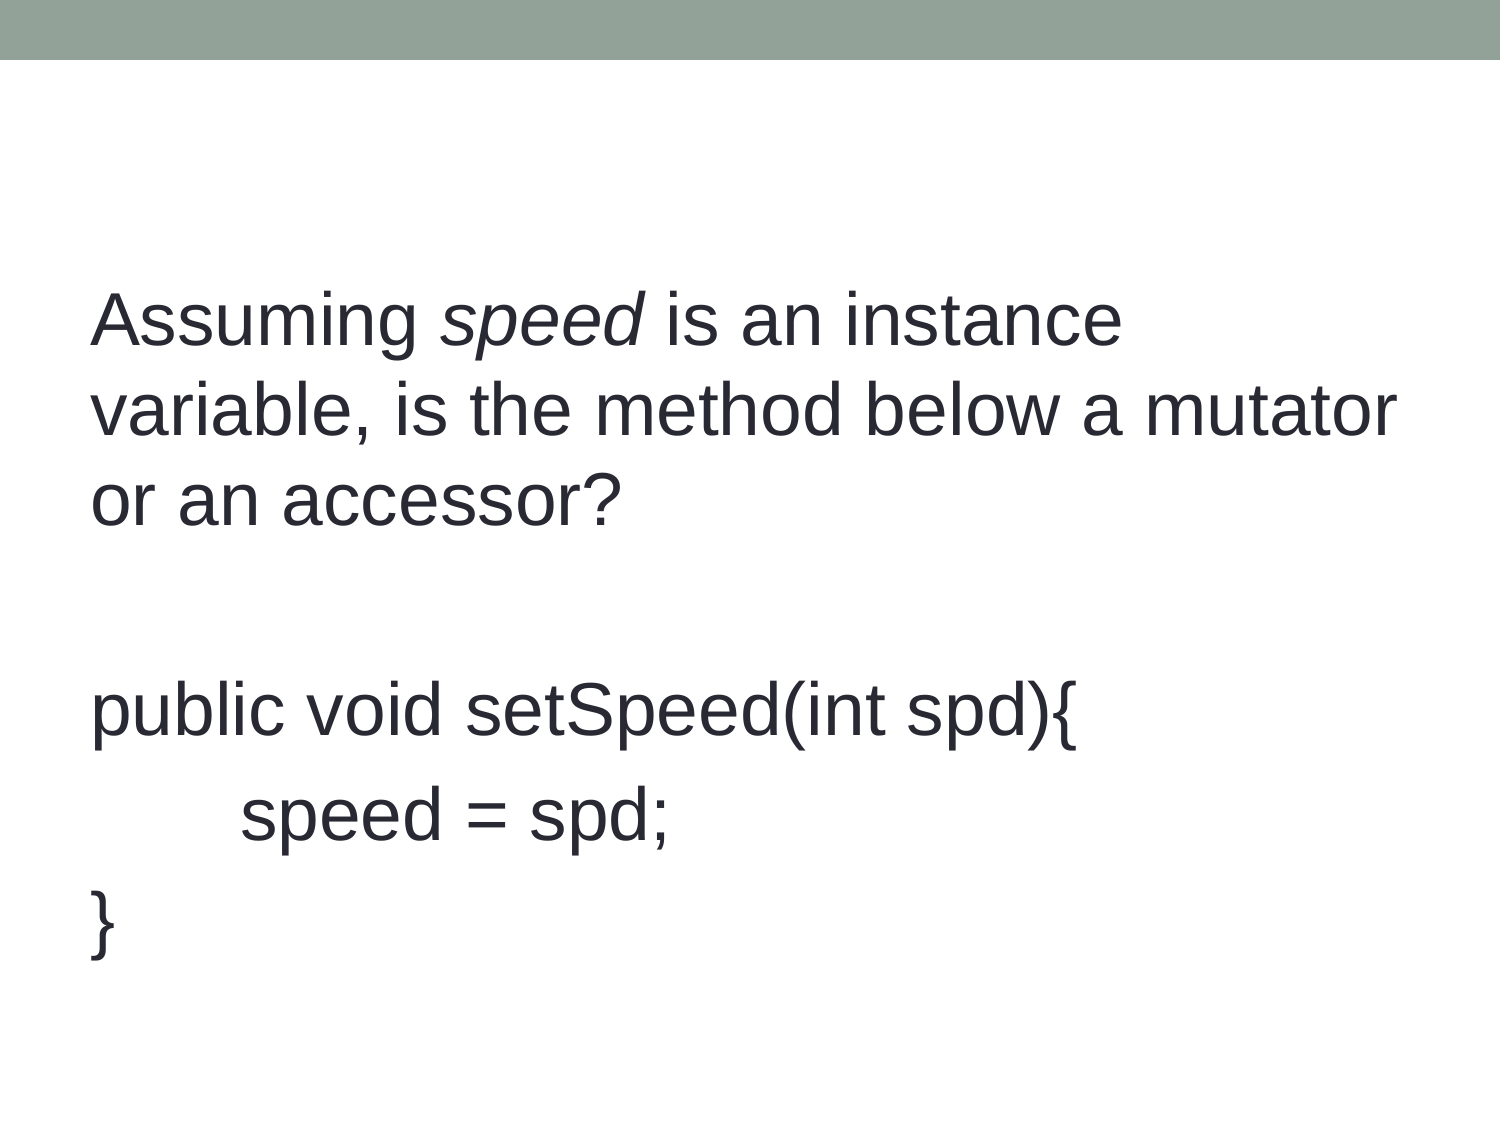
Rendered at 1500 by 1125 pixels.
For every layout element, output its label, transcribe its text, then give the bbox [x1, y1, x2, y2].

list Assuming speed is an instance variable, is the method below a mutator or an accessor? public void setSpeed(int spd){ speed = spd; } [75, 262, 1425, 1063]
